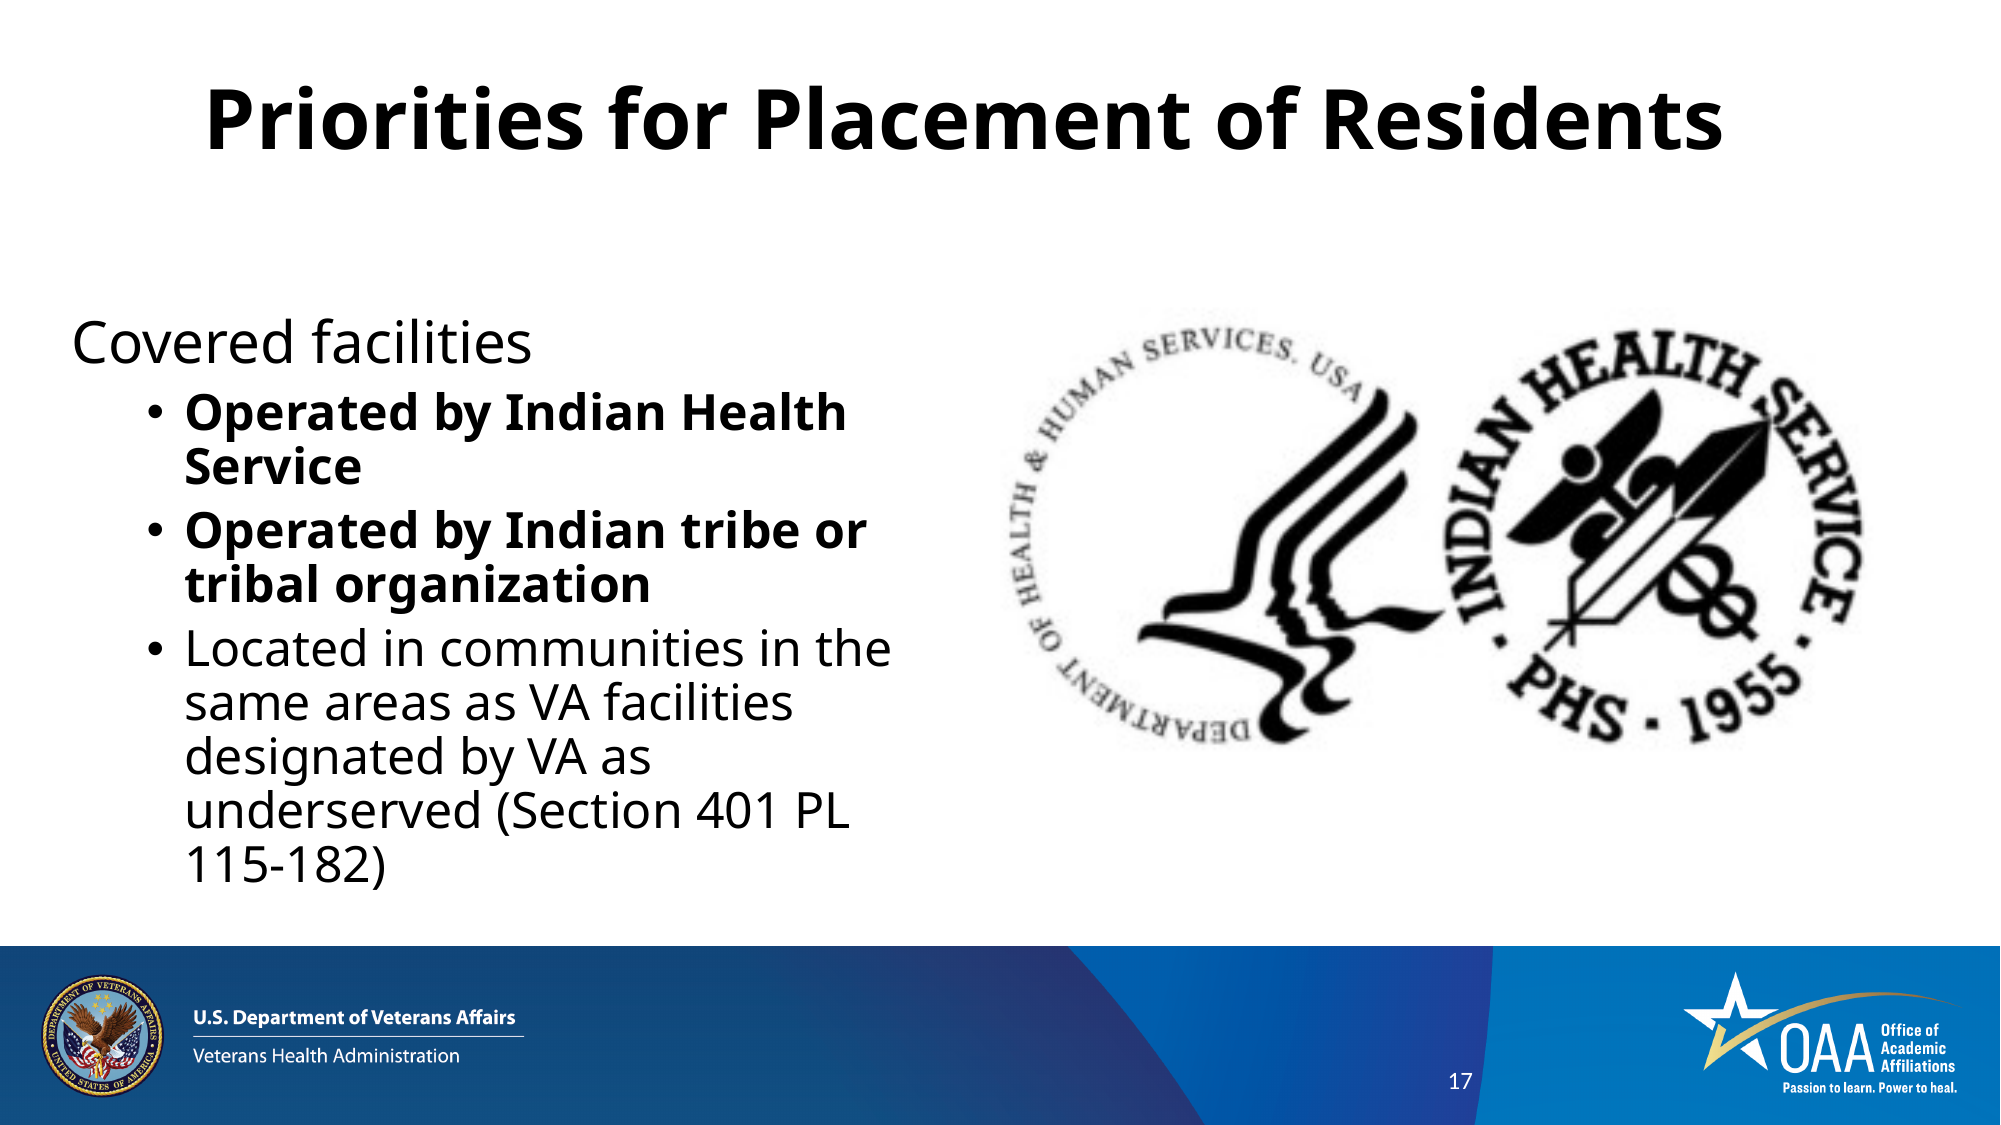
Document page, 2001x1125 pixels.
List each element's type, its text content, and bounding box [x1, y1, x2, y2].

slide_number 17 [1138, 1049, 1489, 1110]
list Covered facilities Operated by Indian Health Service Operated by Indian tribe or tribal organization Located in communities in the same areas as VA facilities designated by VA as underserved (Section 401 PL 115-182) [56, 306, 958, 904]
picture [976, 306, 1891, 783]
text_box Priorities for Placement of Residents [118, 58, 1813, 174]
picture [0, 946, 2000, 1125]
